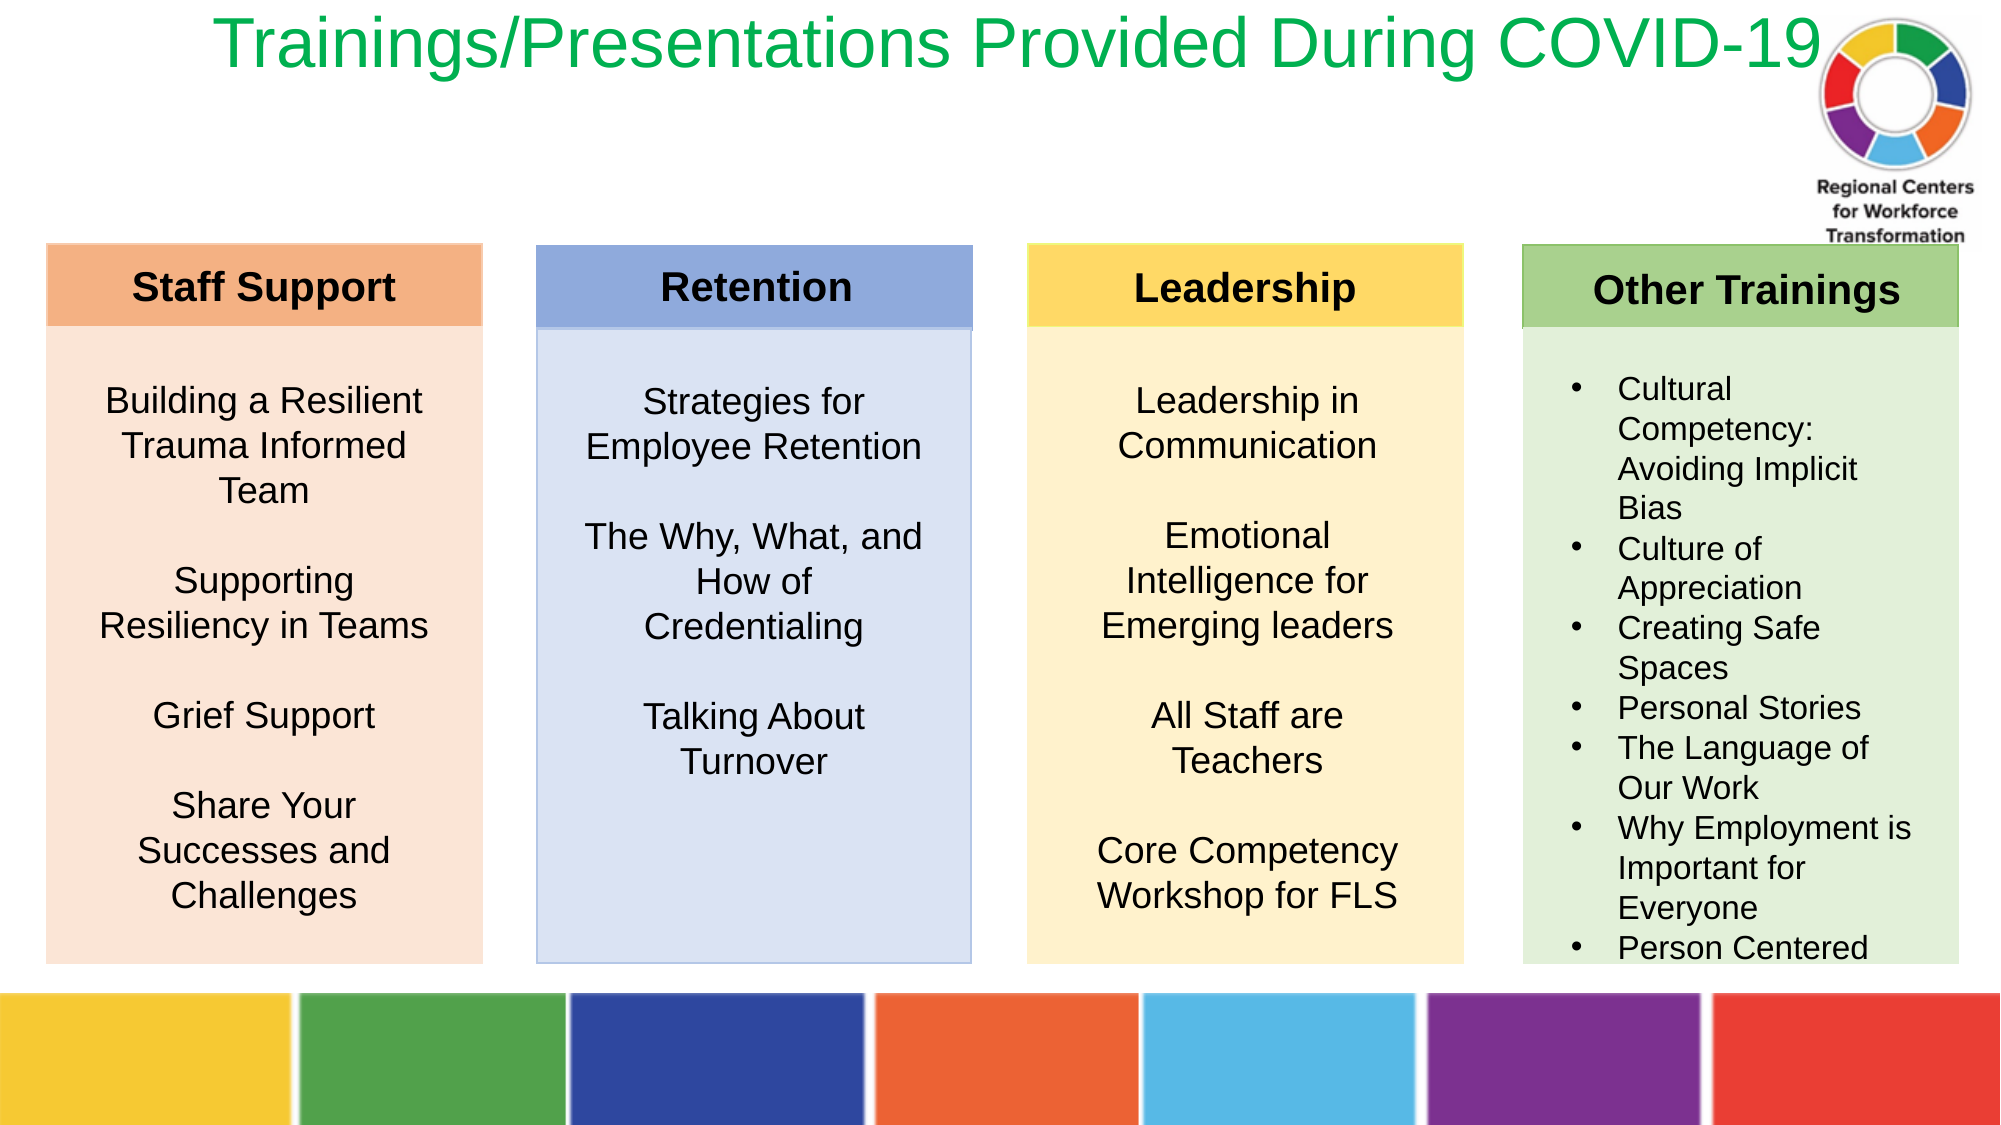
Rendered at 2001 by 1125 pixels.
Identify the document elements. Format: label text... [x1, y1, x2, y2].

text_box Building a Resilient Trauma Informed Team Supporting Resiliency in Teams Grief Support Share Your Successes and Challenges [79, 368, 449, 969]
text_box Leadership [1003, 253, 1487, 319]
text_box Cultural Competency: Avoiding Implicit Bias Culture of Appreciation Creating Safe Spaces Personal Stories The Language of Our Work Why Employment is Important for Everyone Person Centered [1556, 359, 1939, 992]
text_box Other Trainings [1485, 255, 2000, 321]
text_box [1027, 327, 1464, 964]
text_box [536, 327, 972, 964]
picture [1810, 14, 1982, 254]
text_box Retention [571, 252, 942, 318]
title Trainings/Presentations Provided During COVID-19 [165, 0, 1891, 217]
text_box [46, 326, 483, 964]
text_box Strategies for Employee Retention The Why, What, and How of Credentialing Talking About Turnover [568, 370, 939, 835]
text_box [46, 243, 483, 326]
text_box [536, 245, 973, 331]
text_box [1523, 327, 1959, 964]
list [0, 992, 2000, 1125]
text_box [1027, 243, 1464, 253]
text_box [1522, 244, 1959, 255]
text_box Leadership in Communication Emotional Intelligence for Emerging leaders All Staff are Teachers Core Competency Workshop for FLS [1062, 368, 1433, 992]
text_box [1522, 321, 1959, 329]
text_box [1027, 319, 1464, 327]
text_box Staff Support [79, 252, 449, 318]
